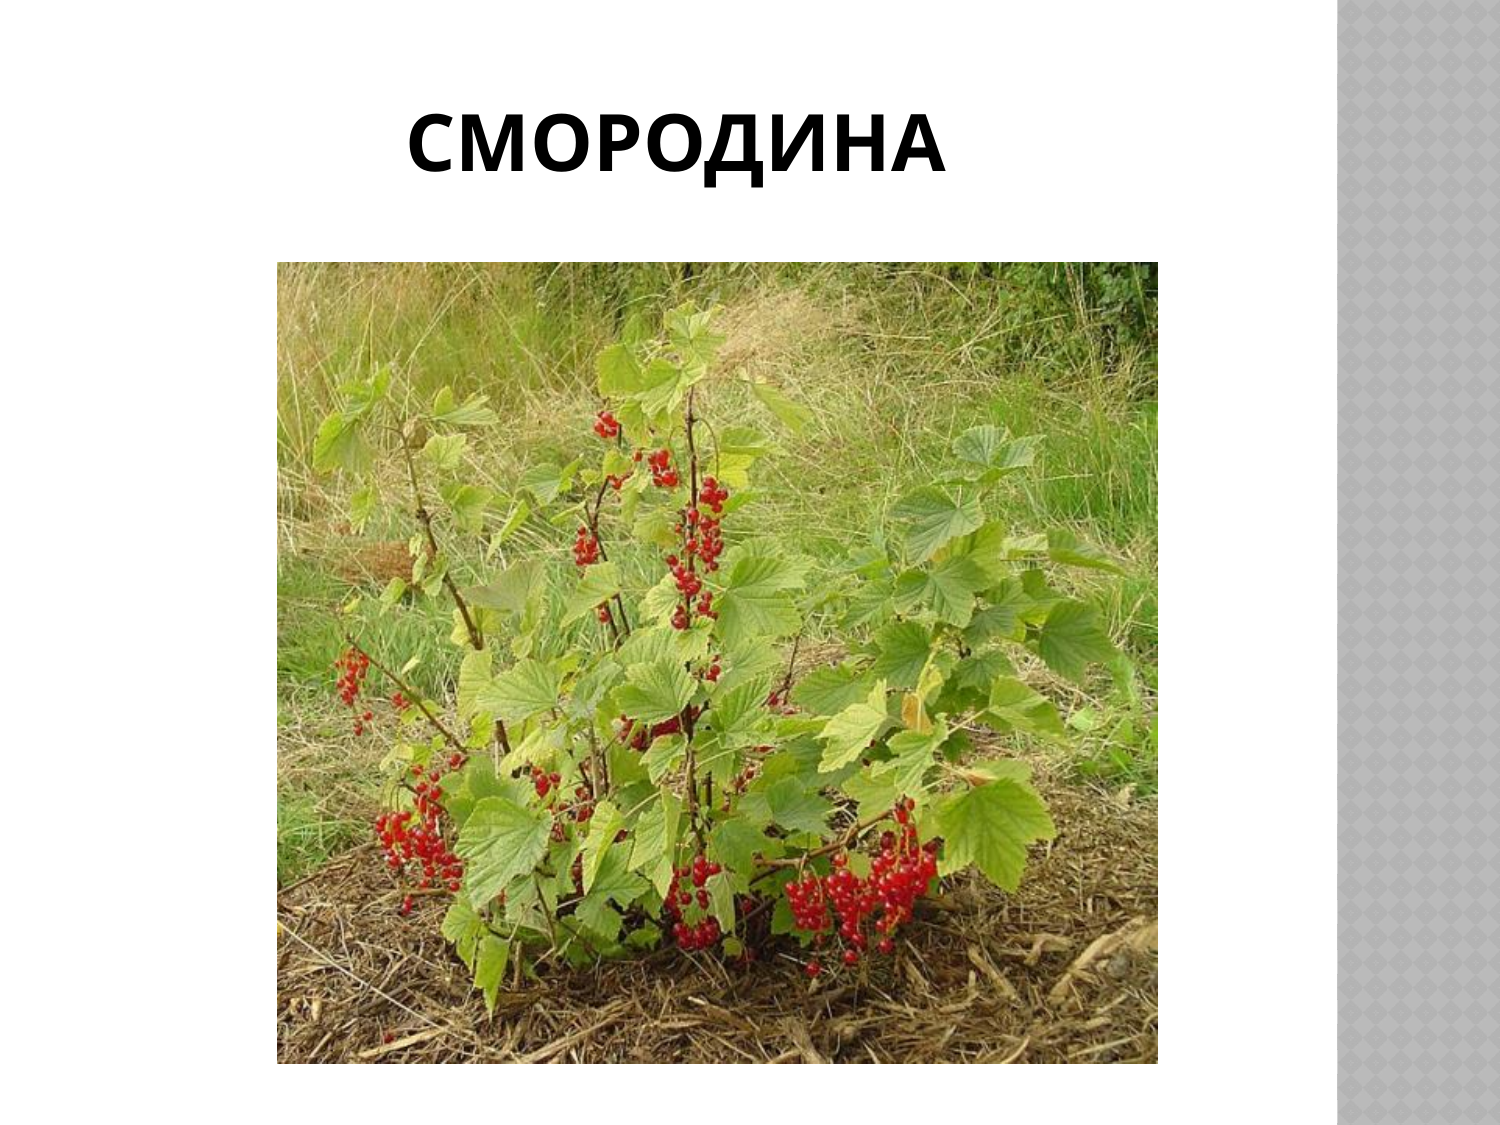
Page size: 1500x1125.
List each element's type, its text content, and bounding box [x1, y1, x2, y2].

title Смородина [82, 0, 1270, 188]
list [277, 262, 1159, 1065]
